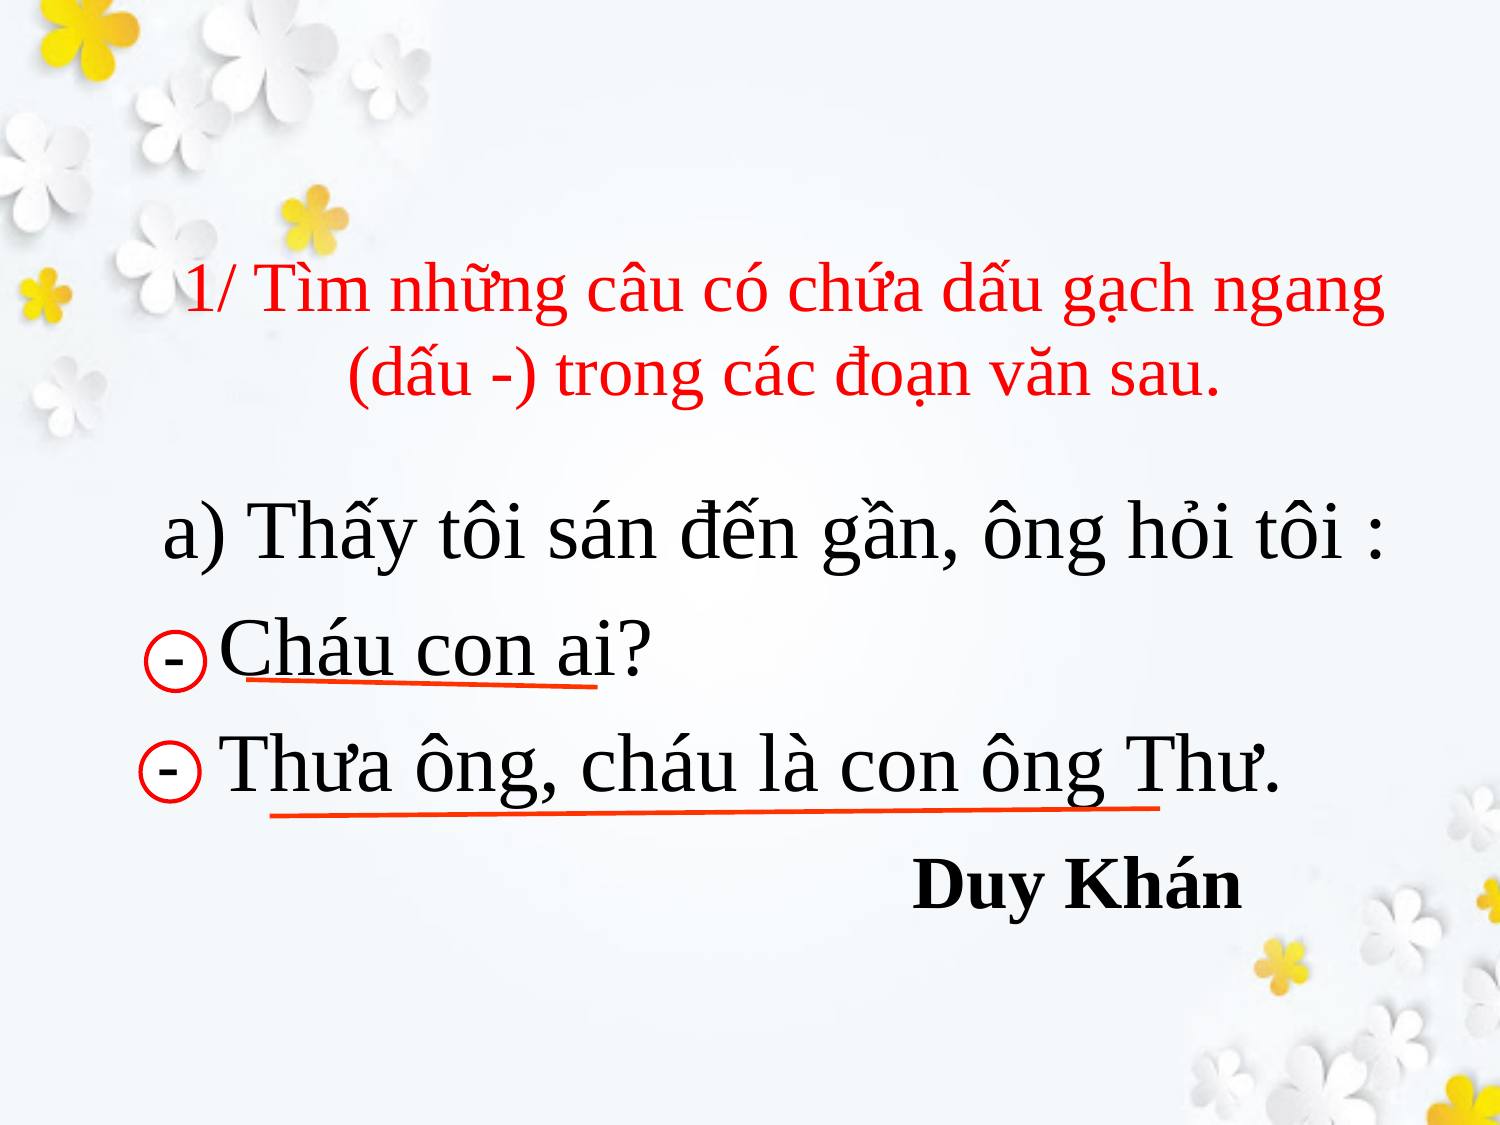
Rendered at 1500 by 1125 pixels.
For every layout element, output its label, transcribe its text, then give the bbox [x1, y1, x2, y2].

picture [0, 0, 1500, 1125]
title 1/ Tìm những câu có chứa dấu gạch ngang (dấu -) trong các đoạn văn sau. [100, 231, 1471, 504]
list Thấy tôi sán đến gần, ông hỏi tôi : Cháu con ai? Thưa ông, cháu là con ông Thư. Duy Khán [147, 468, 1500, 1094]
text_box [140, 714, 203, 811]
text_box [145, 604, 208, 701]
